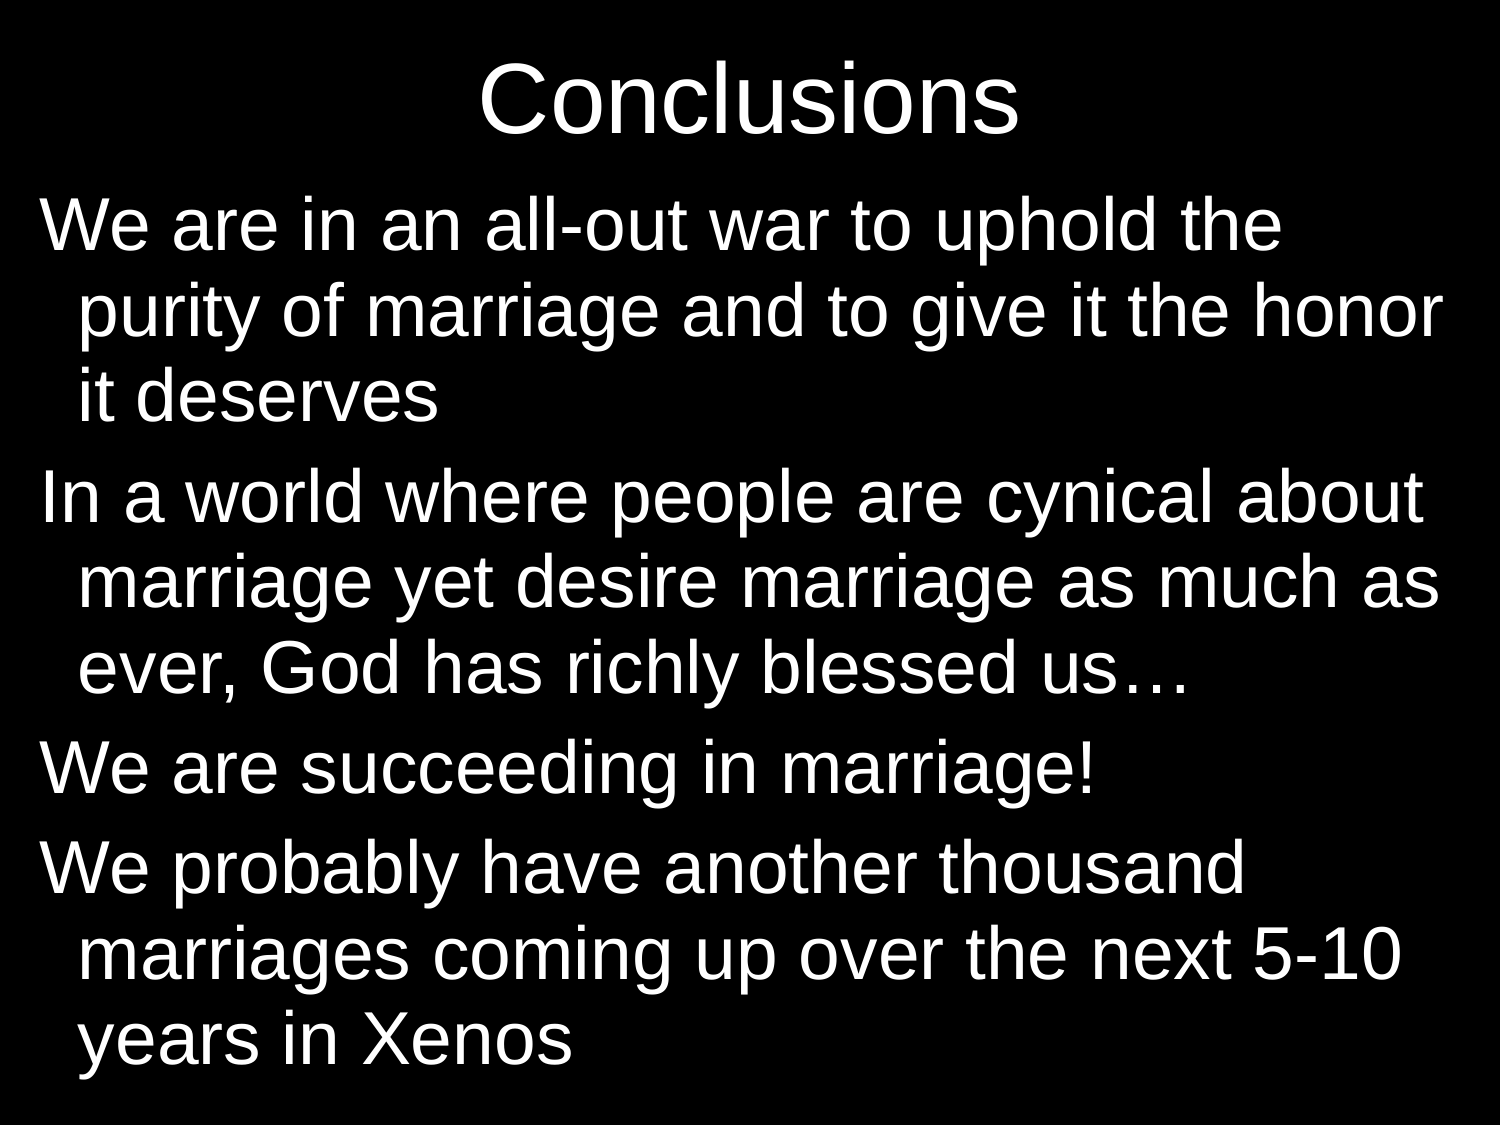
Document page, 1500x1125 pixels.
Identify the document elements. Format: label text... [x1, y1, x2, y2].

title Conclusions [24, 24, 1476, 163]
list We are in an all-out war to uphold the purity of marriage and to give it the honor it deserves In a world where people are cynical about marriage yet desire marriage as much as ever, God has richly blessed us… We are succeeding in marriage! We probably have another thousand marriages coming up over the next 5-10 years in Xenos [24, 174, 1476, 1088]
